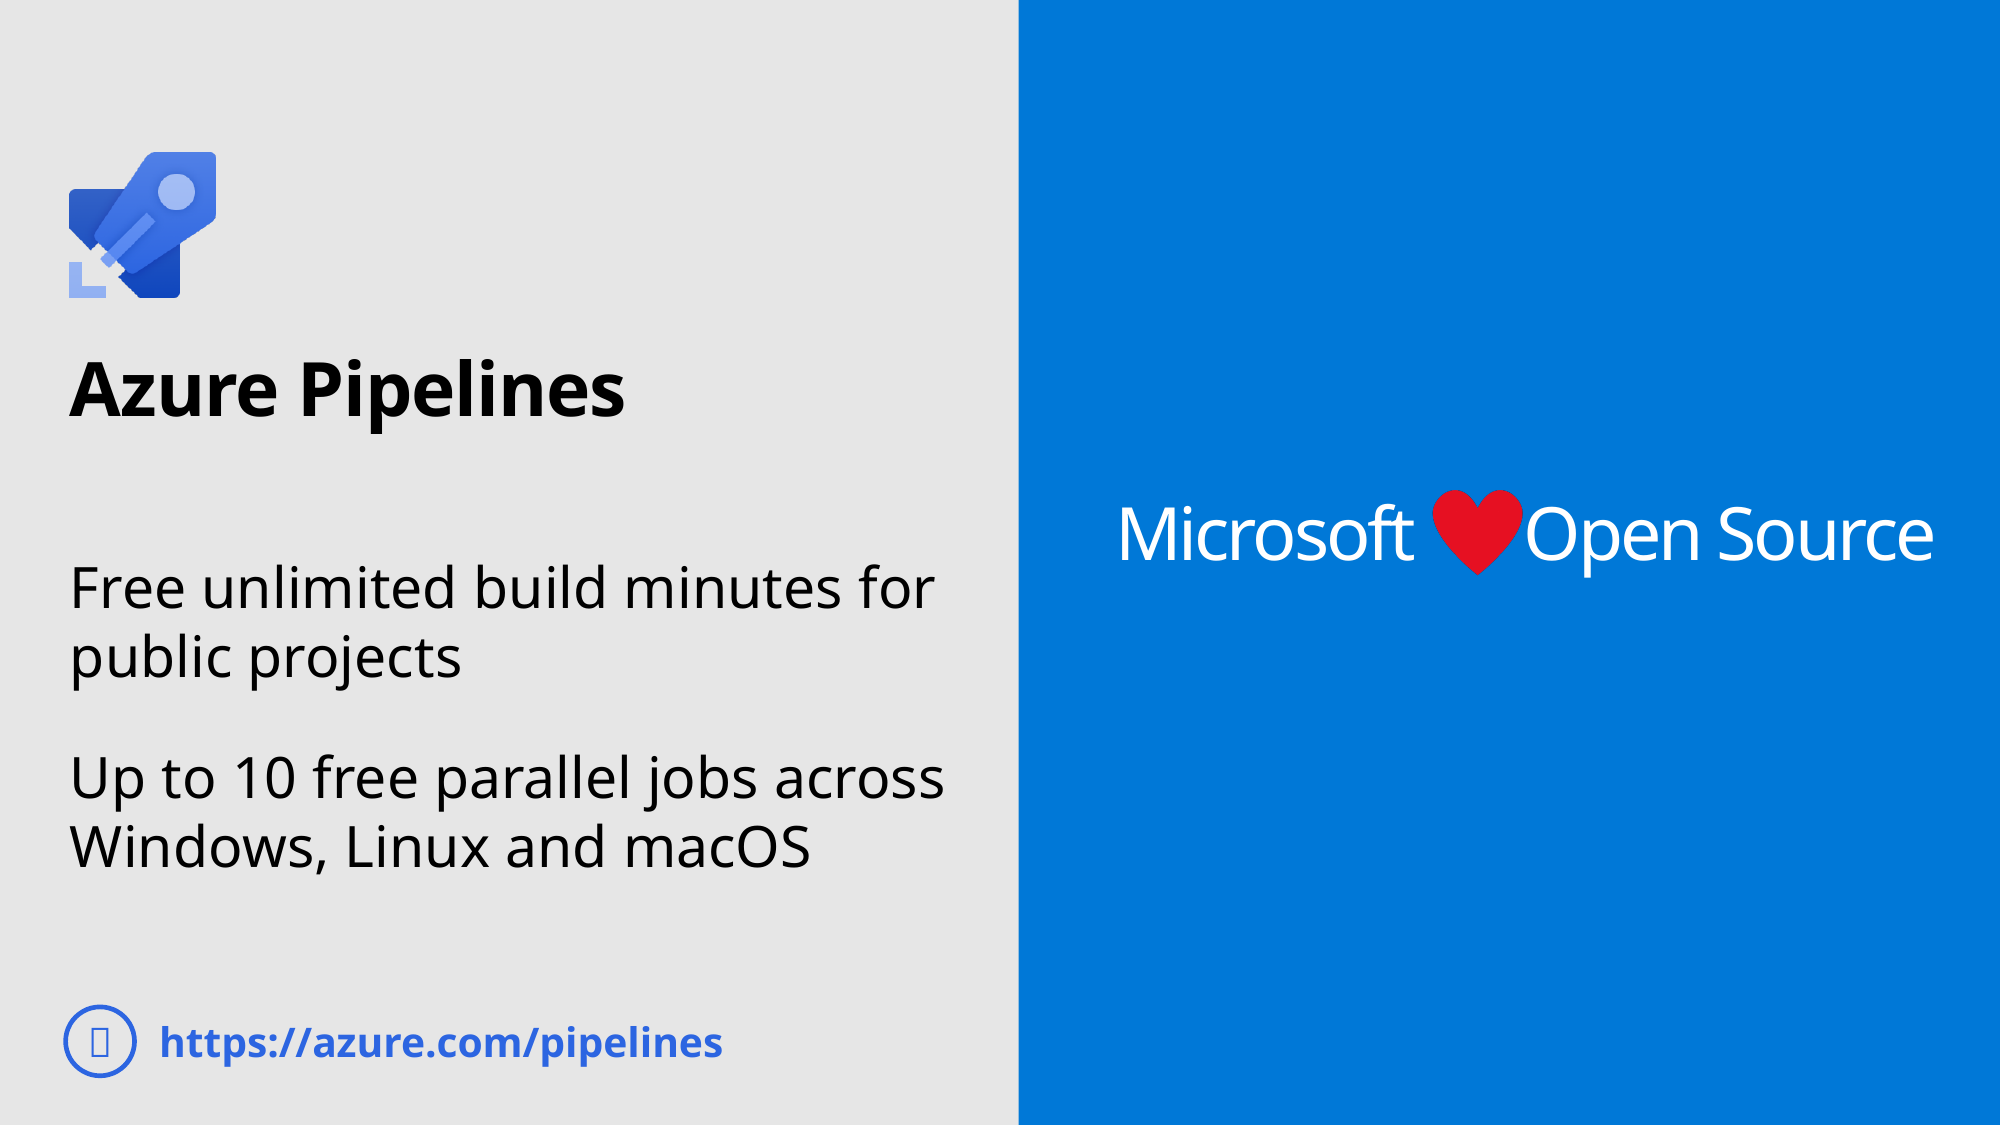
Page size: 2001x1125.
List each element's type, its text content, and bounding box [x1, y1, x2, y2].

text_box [1115, 469, 1999, 596]
text_box  [65, 1006, 135, 1076]
text_box https://azure.com/pipelines [159, 1016, 784, 1066]
list Free unlimited build minutes for public projects Up to 10 free parallel jobs across Windows, Linux and macOS [69, 551, 982, 924]
title Azure Pipelines [69, 314, 982, 440]
picture [69, 152, 216, 298]
text_box [1018, 0, 2000, 1125]
